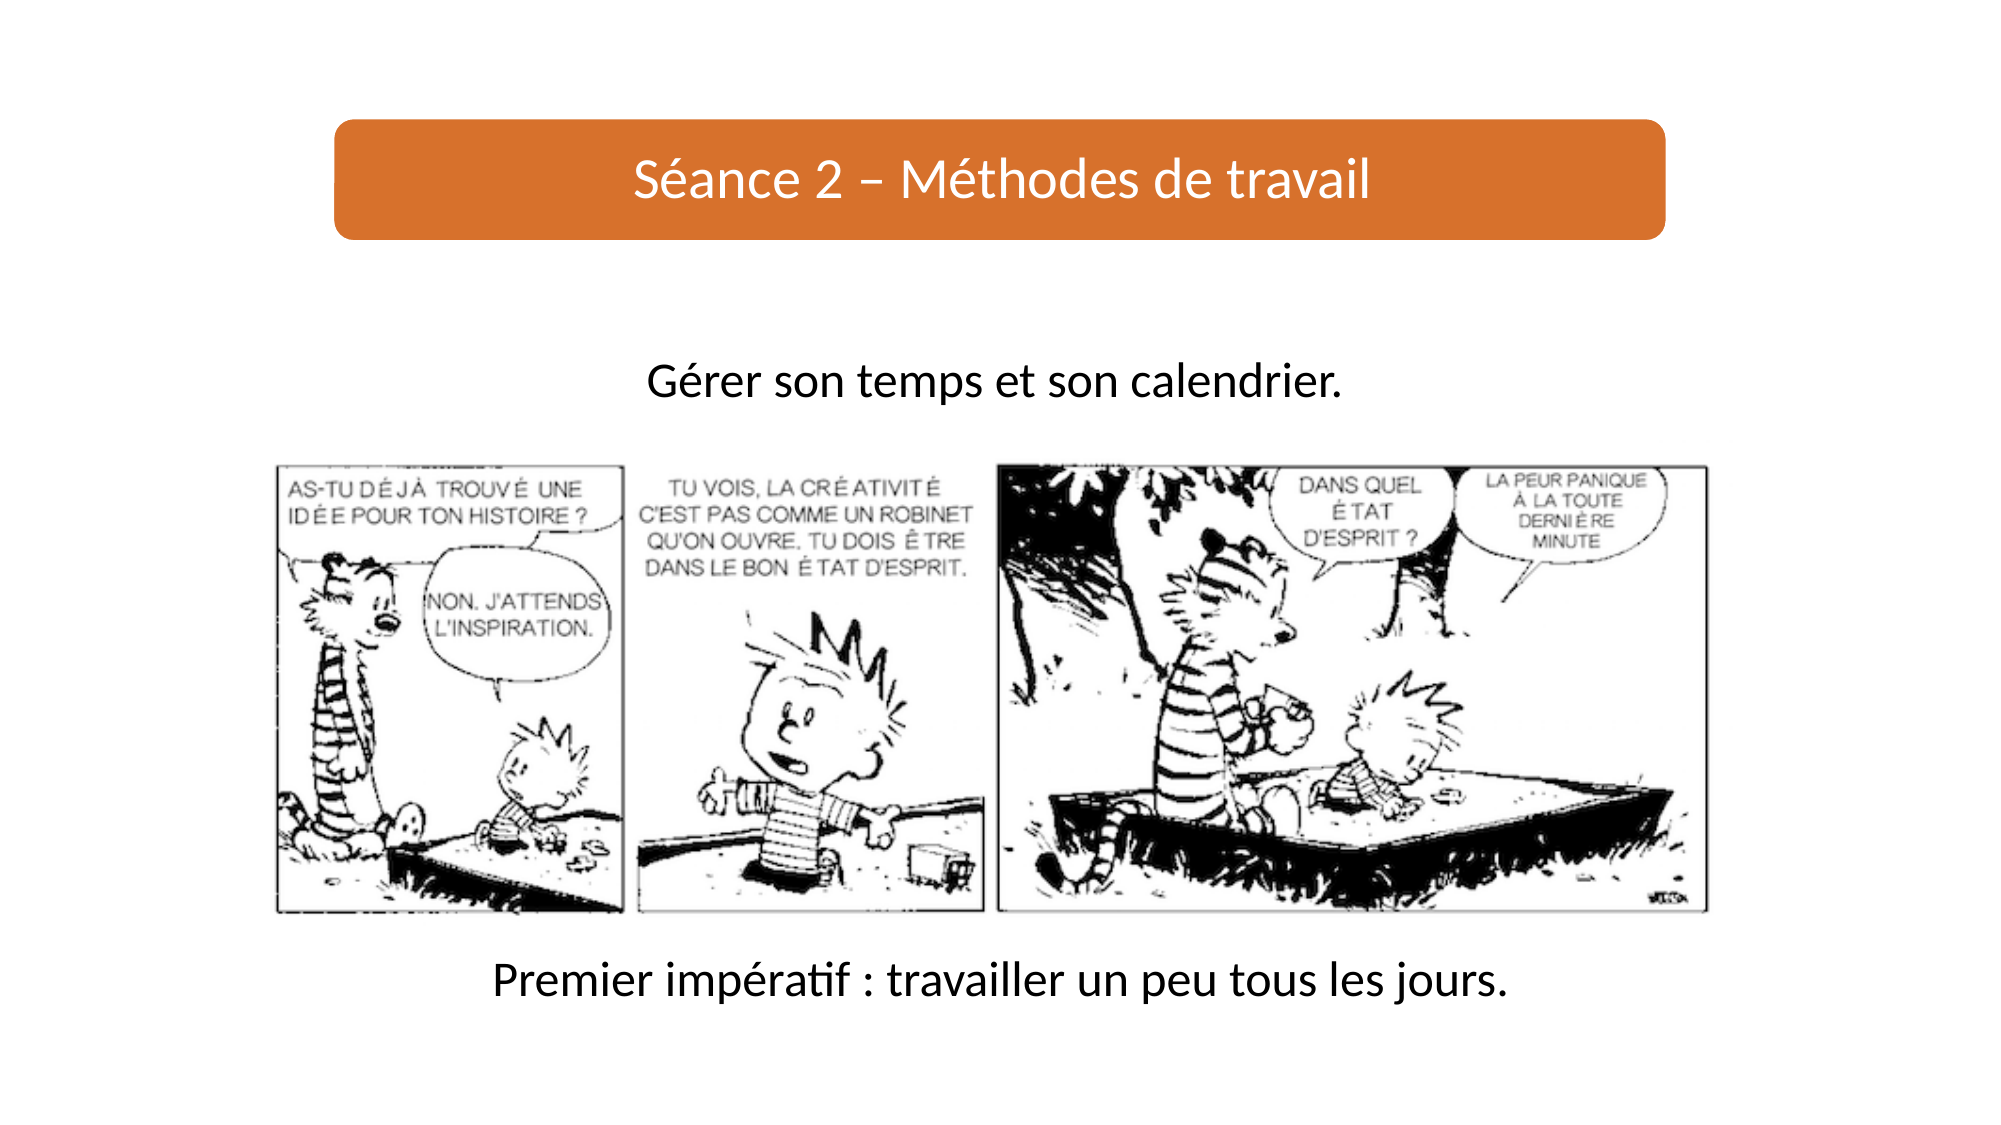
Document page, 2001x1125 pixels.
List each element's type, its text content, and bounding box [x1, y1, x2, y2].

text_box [333, 118, 1667, 242]
subtitle Gérer son temps et son calendrier. Premier impératif : travailler un peu tous les jours. [122, 266, 1880, 1015]
picture [247, 407, 1753, 948]
